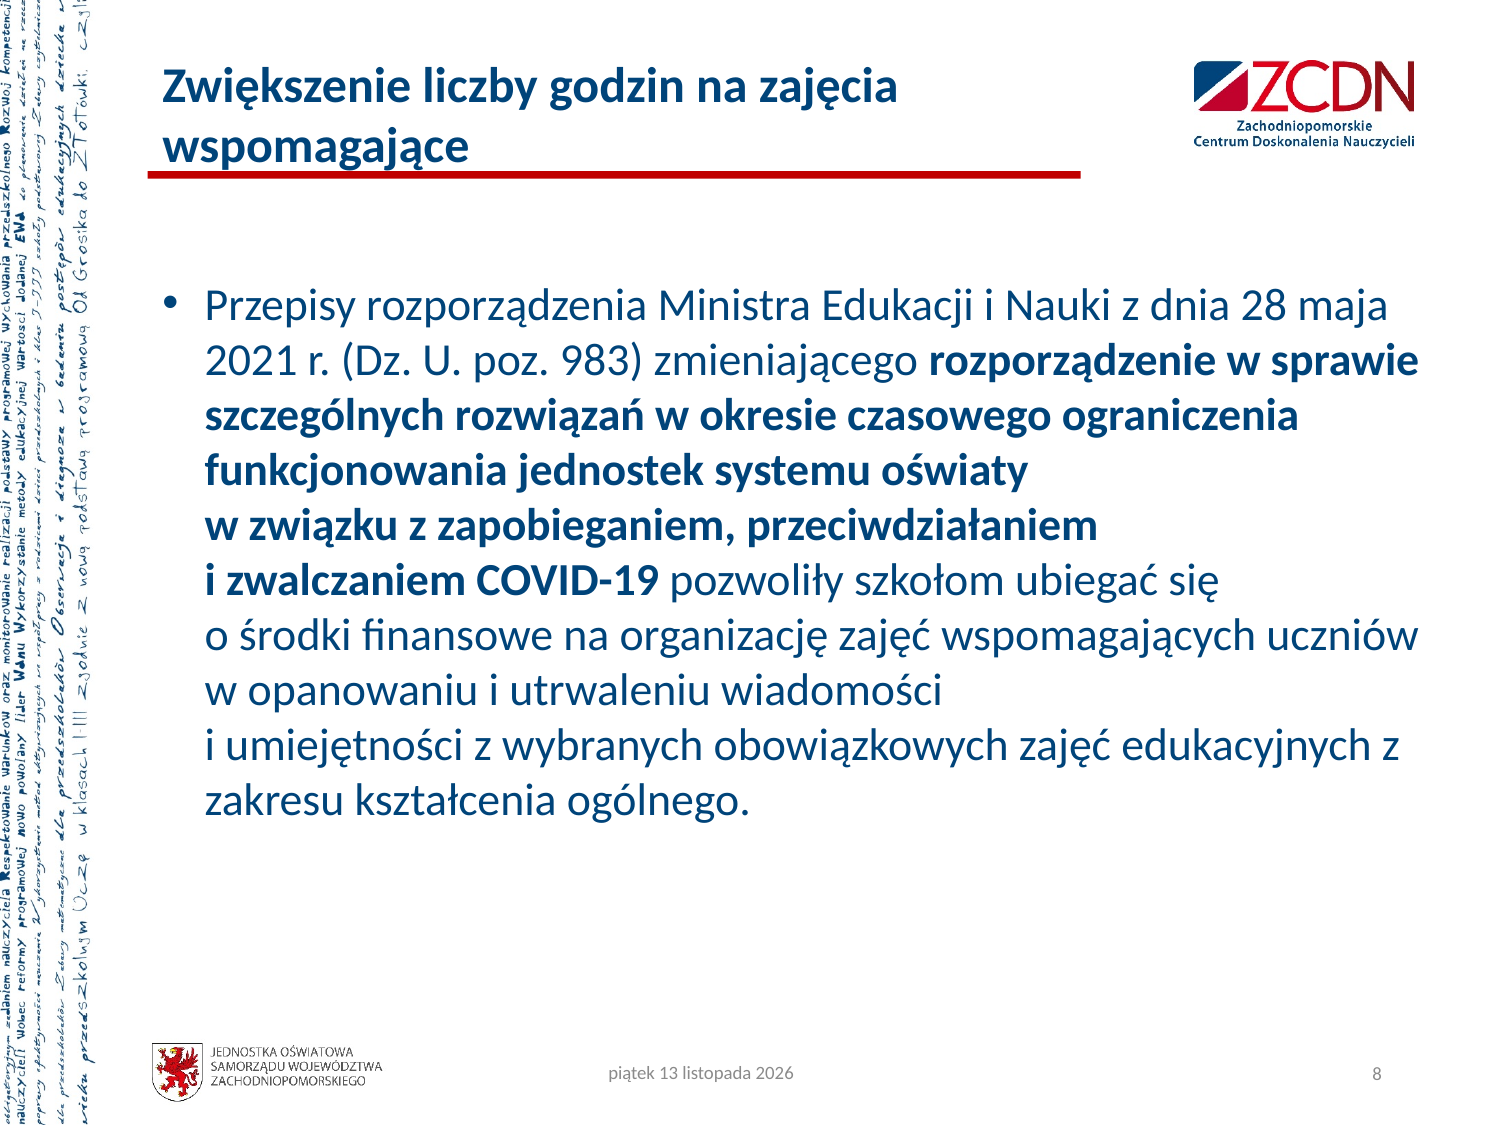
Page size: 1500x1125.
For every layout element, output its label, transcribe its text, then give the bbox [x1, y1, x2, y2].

slide_number 8 [1059, 1042, 1397, 1103]
picture [0, 0, 96, 1125]
picture [1194, 60, 1414, 149]
picture [135, 1027, 393, 1117]
list Przepisy rozporządzenia Ministra Edukacji i Nauki z dnia 28 maja 2021 r. (Dz. U. poz. 983) zmieniającego rozporządzenie w sprawie szczególnych rozwiązań w okresie czasowego ograniczenia funkcjonowania jednostek systemu oświaty w związku z zapobieganiem, przeciwdziałaniem i zwalczaniem COVID-19 pozwoliły szkołom ubiegać się o środki finansowe na organizację zajęć wspomagających uczniów w opanowaniu i utrwaleniu wiadomości i umiejętności z wybranych obowiązkowych zajęć edukacyjnych z zakresu kształcenia ogólnego. [147, 267, 1447, 976]
title Zwiększenie liczby godzin na zajęcia wspomagające [147, 45, 1081, 149]
slide_number poniedziałek, 13 września 2021 [532, 1041, 870, 1102]
